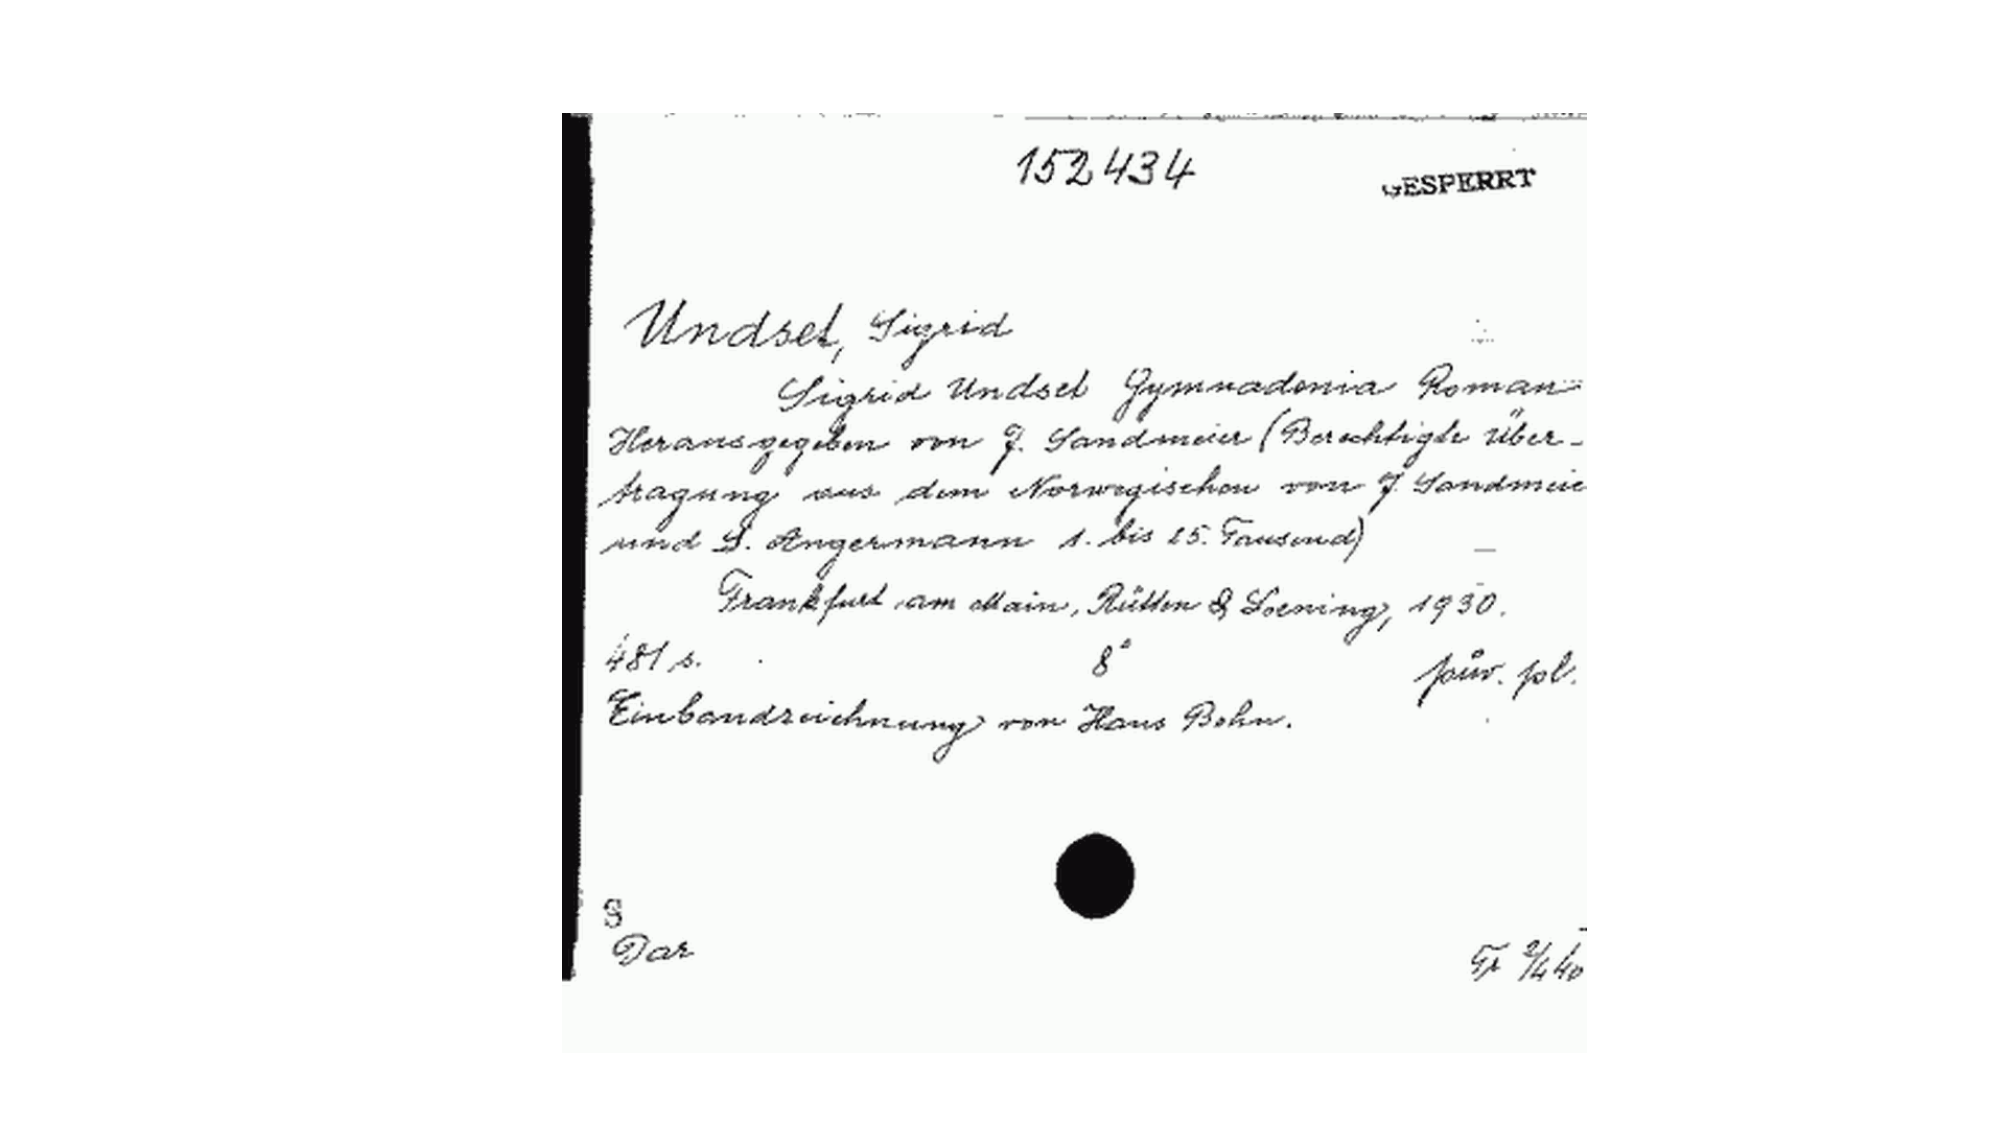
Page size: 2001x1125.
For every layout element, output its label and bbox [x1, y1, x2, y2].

picture [562, 113, 1587, 1053]
